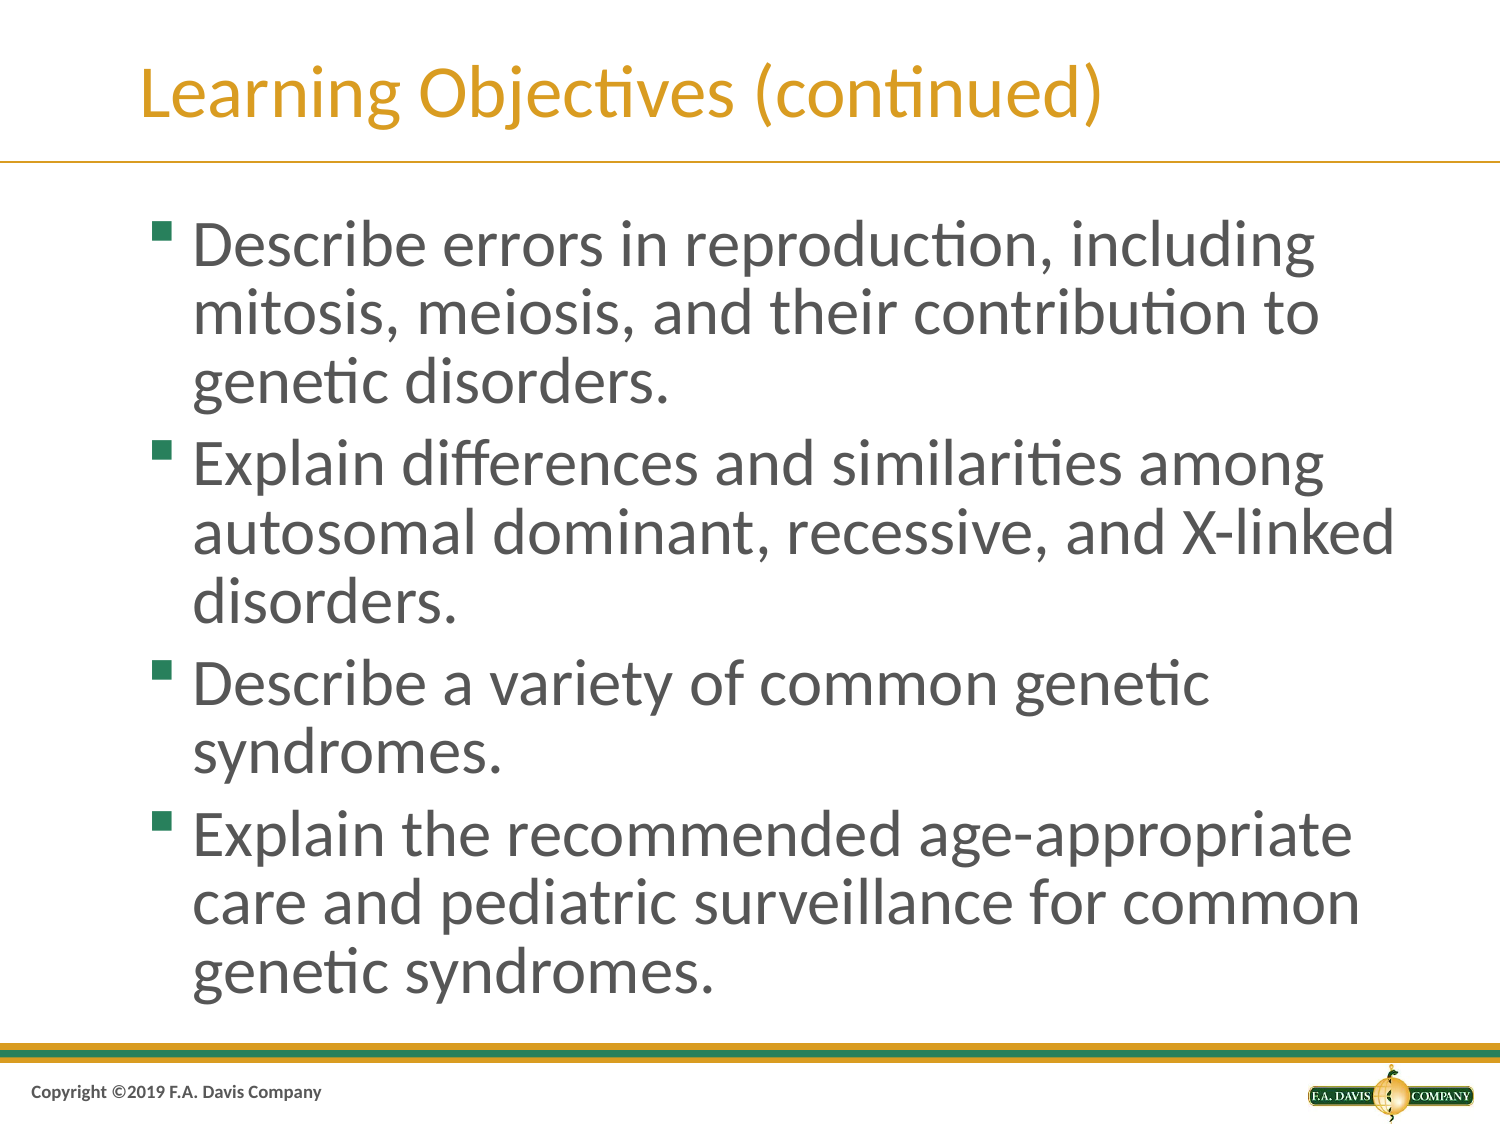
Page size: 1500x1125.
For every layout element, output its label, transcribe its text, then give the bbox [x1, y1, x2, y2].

picture [1308, 1064, 1474, 1124]
list Describe errors in reproduction, including mitosis, meiosis, and their contribution to genetic disorders. Explain differences and similarities among autosomal dominant, recessive, and X-linked disorders. Describe a variety of common genetic syndromes. Explain the recommended age-appropriate care and pediatric surveillance for common genetic syndromes. [75, 203, 1475, 1020]
title Learning Objectives (continued) [124, 44, 1475, 142]
picture [0, 1043, 1500, 1050]
picture [0, 1058, 1500, 1063]
